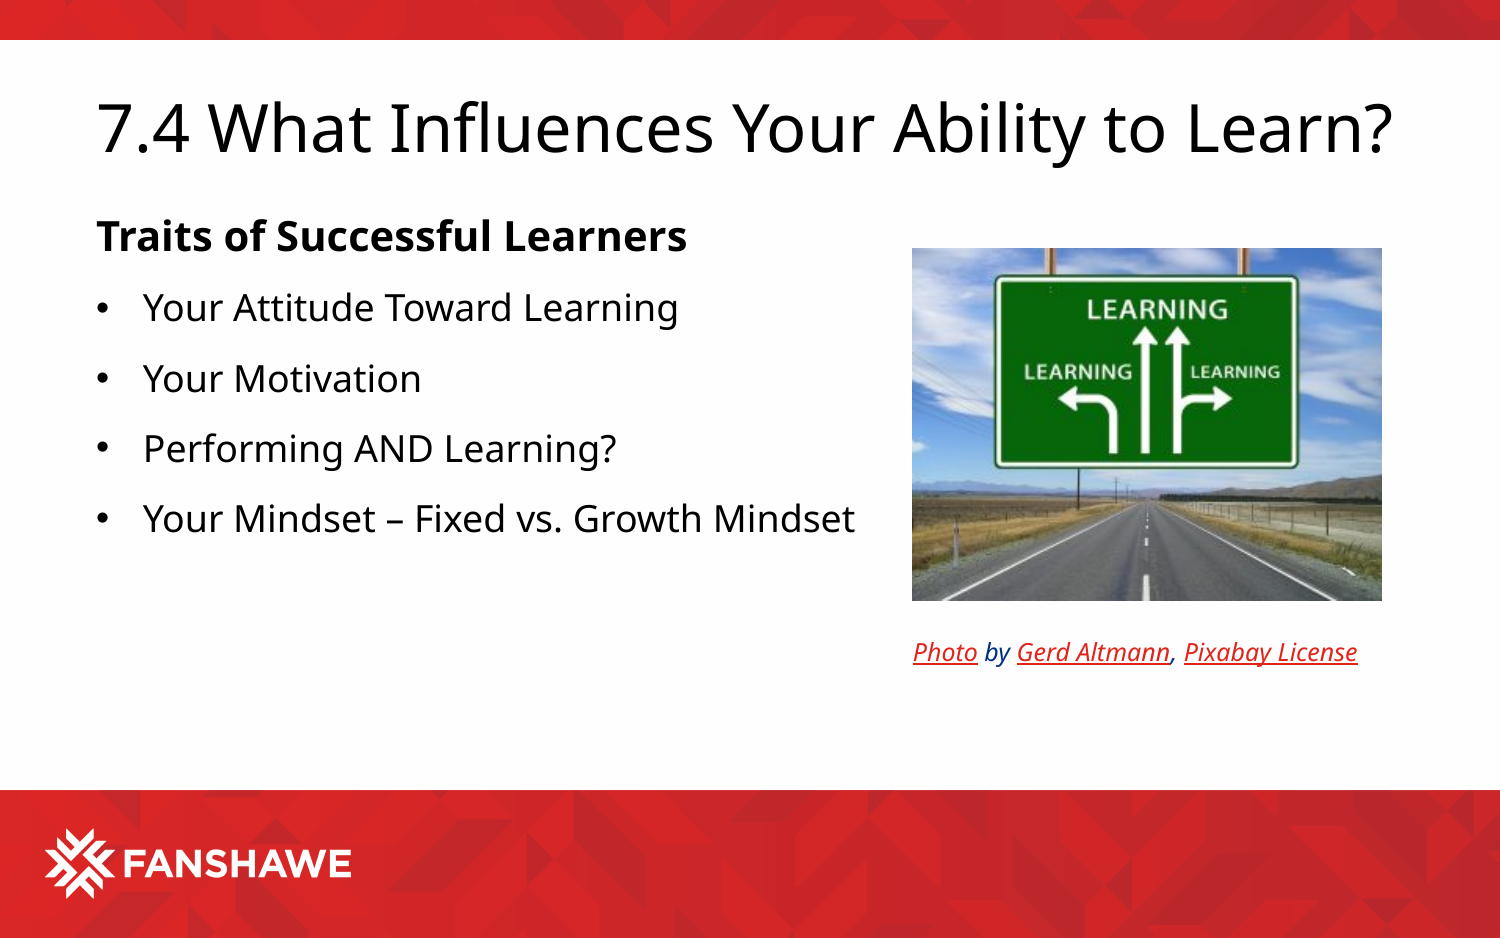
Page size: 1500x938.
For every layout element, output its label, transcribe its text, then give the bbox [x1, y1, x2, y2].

title 7.4 What Influences Your Ability to Learn? [81, 49, 1419, 201]
text_box Photo by Gerd Altmann, Pixabay License [898, 628, 1500, 678]
picture [0, 0, 1500, 938]
picture [912, 248, 1382, 601]
list Traits of Successful Learners Your Attitude Toward Learning Your Motivation Performing AND Learning? Your Mindset – Fixed vs. Growth Mindset [81, 201, 1419, 759]
